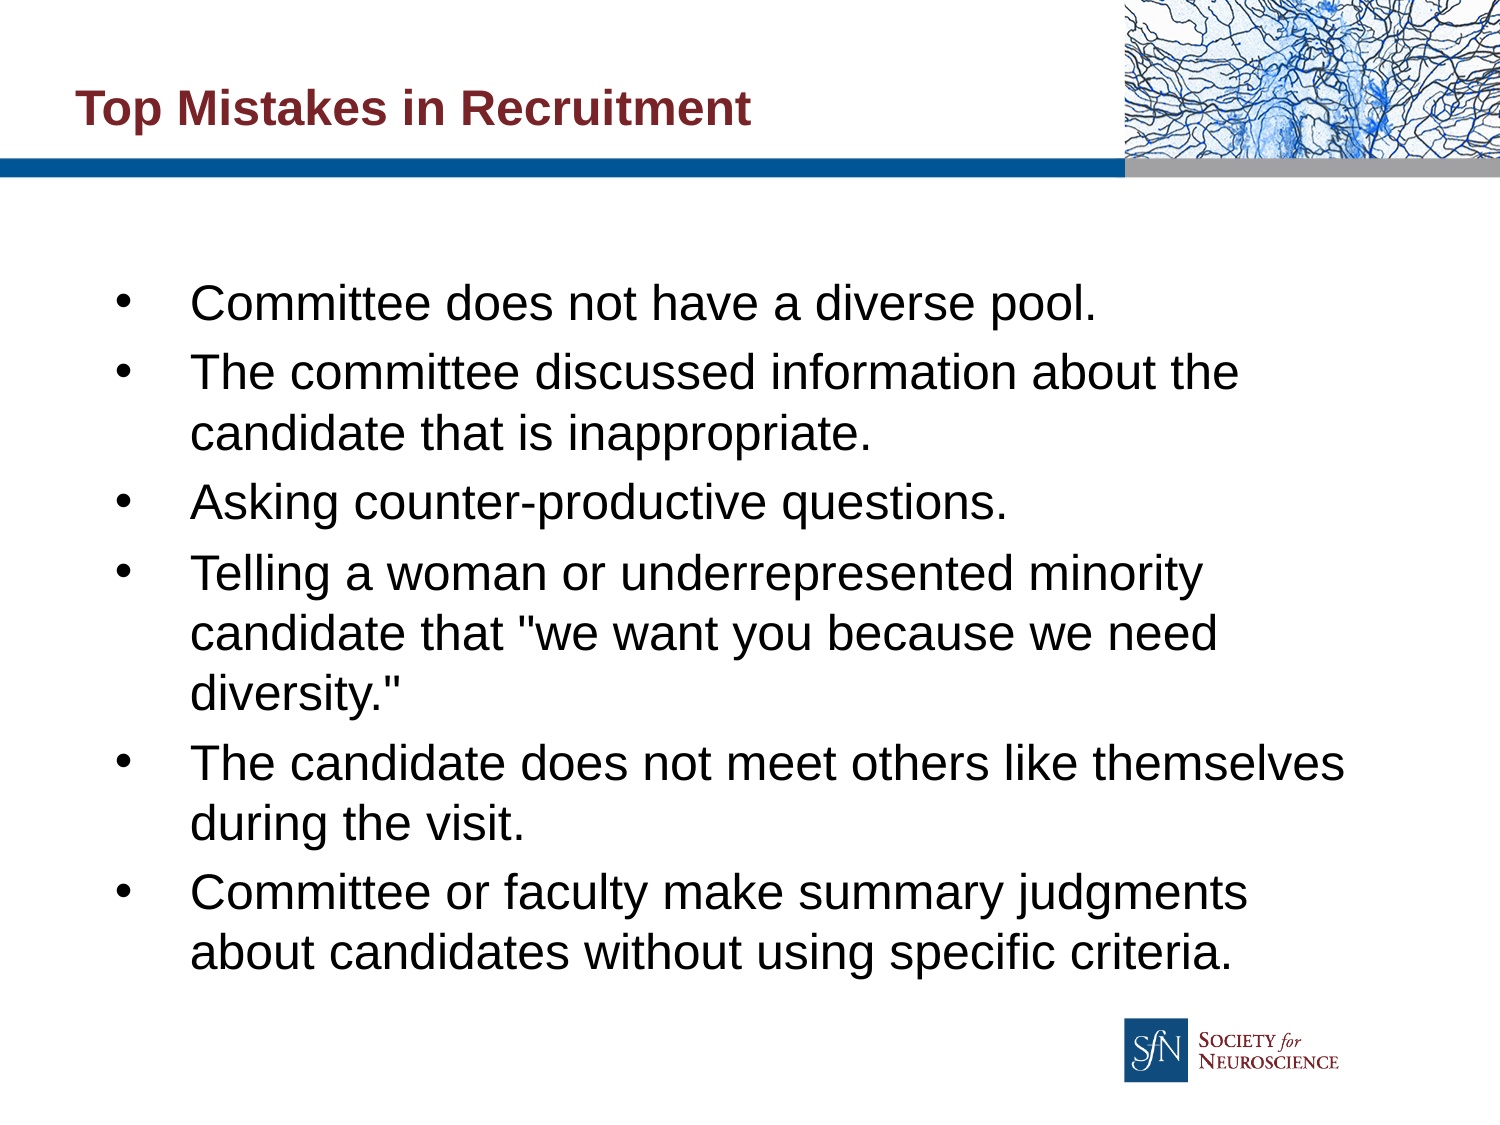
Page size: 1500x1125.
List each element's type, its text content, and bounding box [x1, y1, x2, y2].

picture [0, 0, 1500, 1125]
title Top Mistakes in Recruitment [75, 75, 1125, 125]
list Committee does not have a diverse pool. The committee discussed information about the candidate that is inappropriate. Asking counter-productive questions. Telling a woman or underrepresented minority candidate that "we want you because we need diversity." The candidate does not meet others like themselves during the visit. Committee or faculty make summary judgments about candidates without using specific criteria. [99, 262, 1400, 1000]
